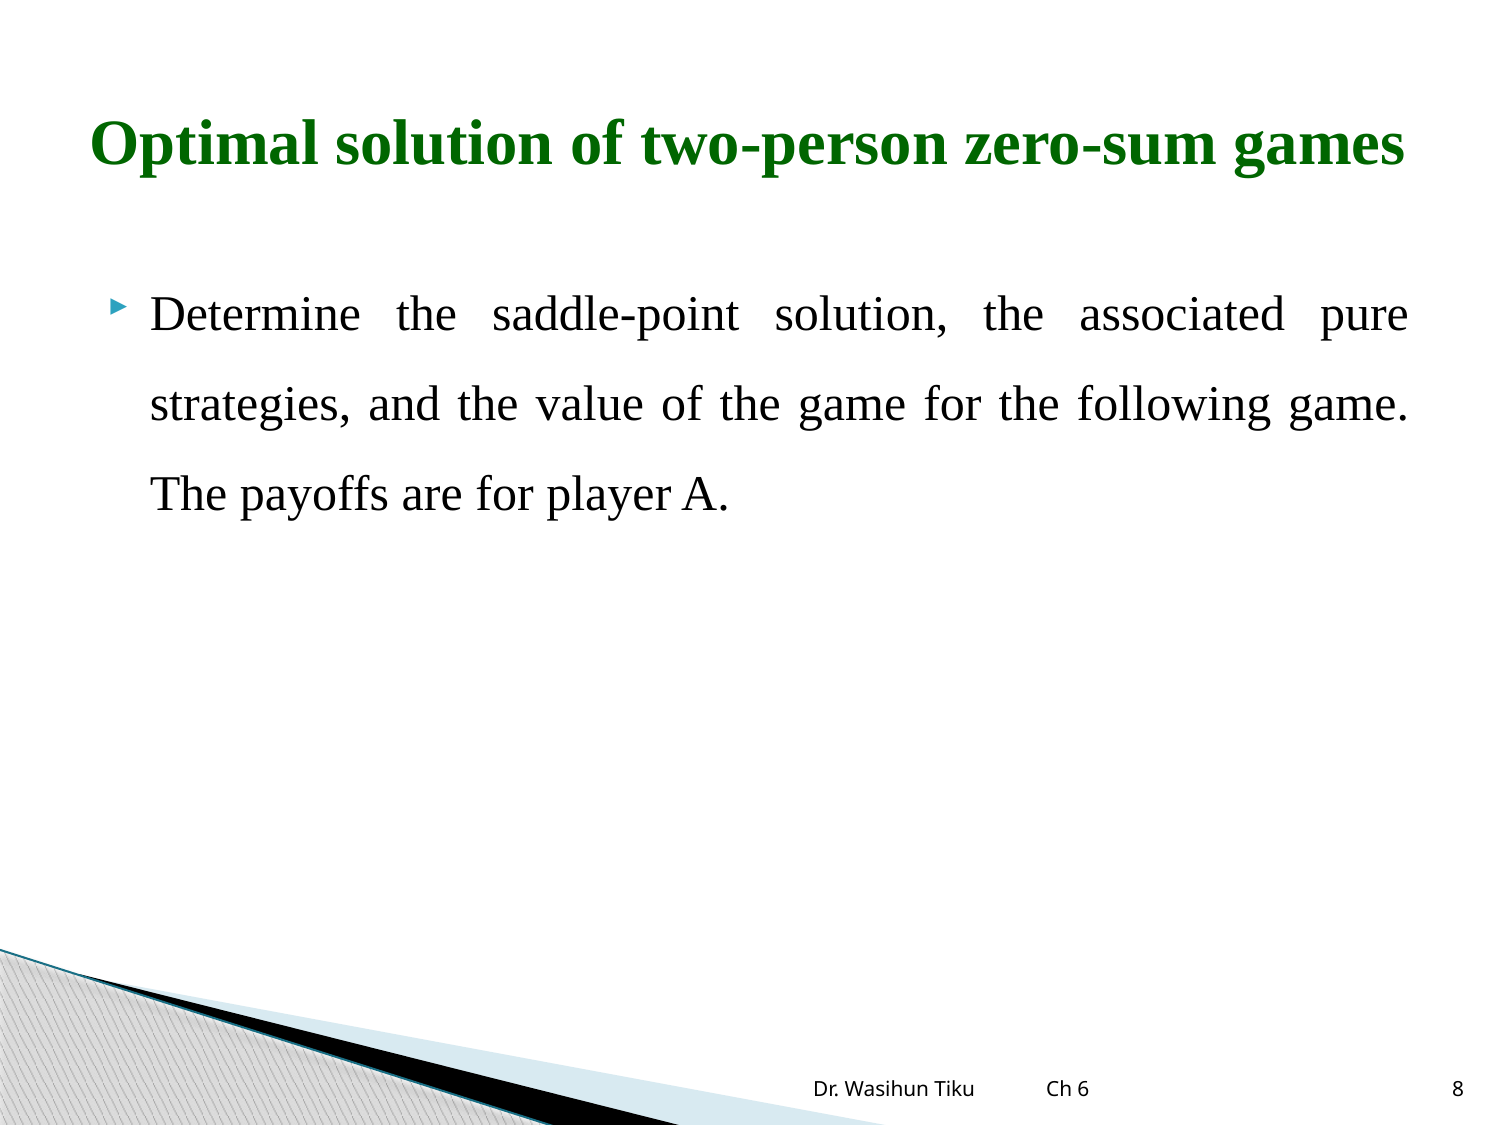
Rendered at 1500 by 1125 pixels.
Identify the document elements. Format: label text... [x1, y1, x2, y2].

slide_number 8 [1418, 1051, 1479, 1112]
footer Dr. Wasihun Tiku Ch 6 [718, 1051, 1105, 1112]
list Determine the saddle-point solution, the associated pure strategies, and the value of the game for the following game. The payoffs are for player A. [75, 243, 1425, 986]
title Optimal solution of two-person zero-sum games [75, 45, 1425, 233]
